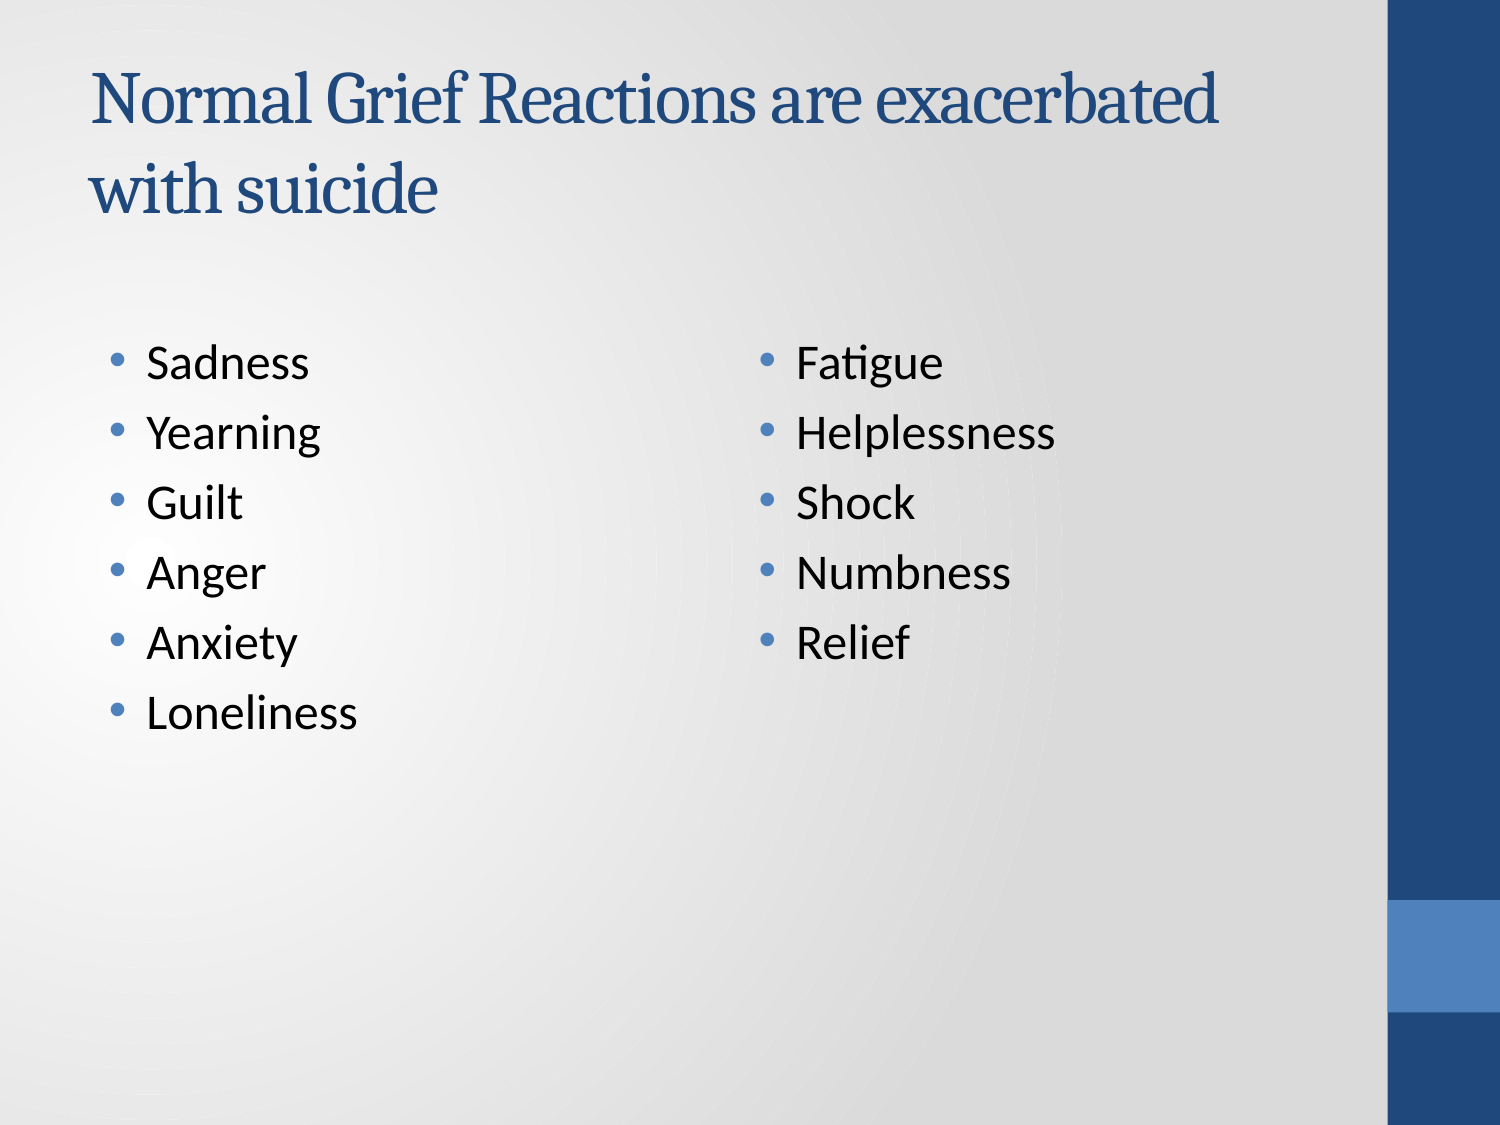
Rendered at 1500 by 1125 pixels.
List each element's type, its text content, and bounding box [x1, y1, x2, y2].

list Fatigue Helplessness Shock Numbness Relief [725, 251, 1325, 1005]
title Normal Grief Reactions are exacerbated with suicide [75, 45, 1325, 233]
list Sadness Yearning Guilt Anger Anxiety Loneliness [75, 251, 675, 1005]
